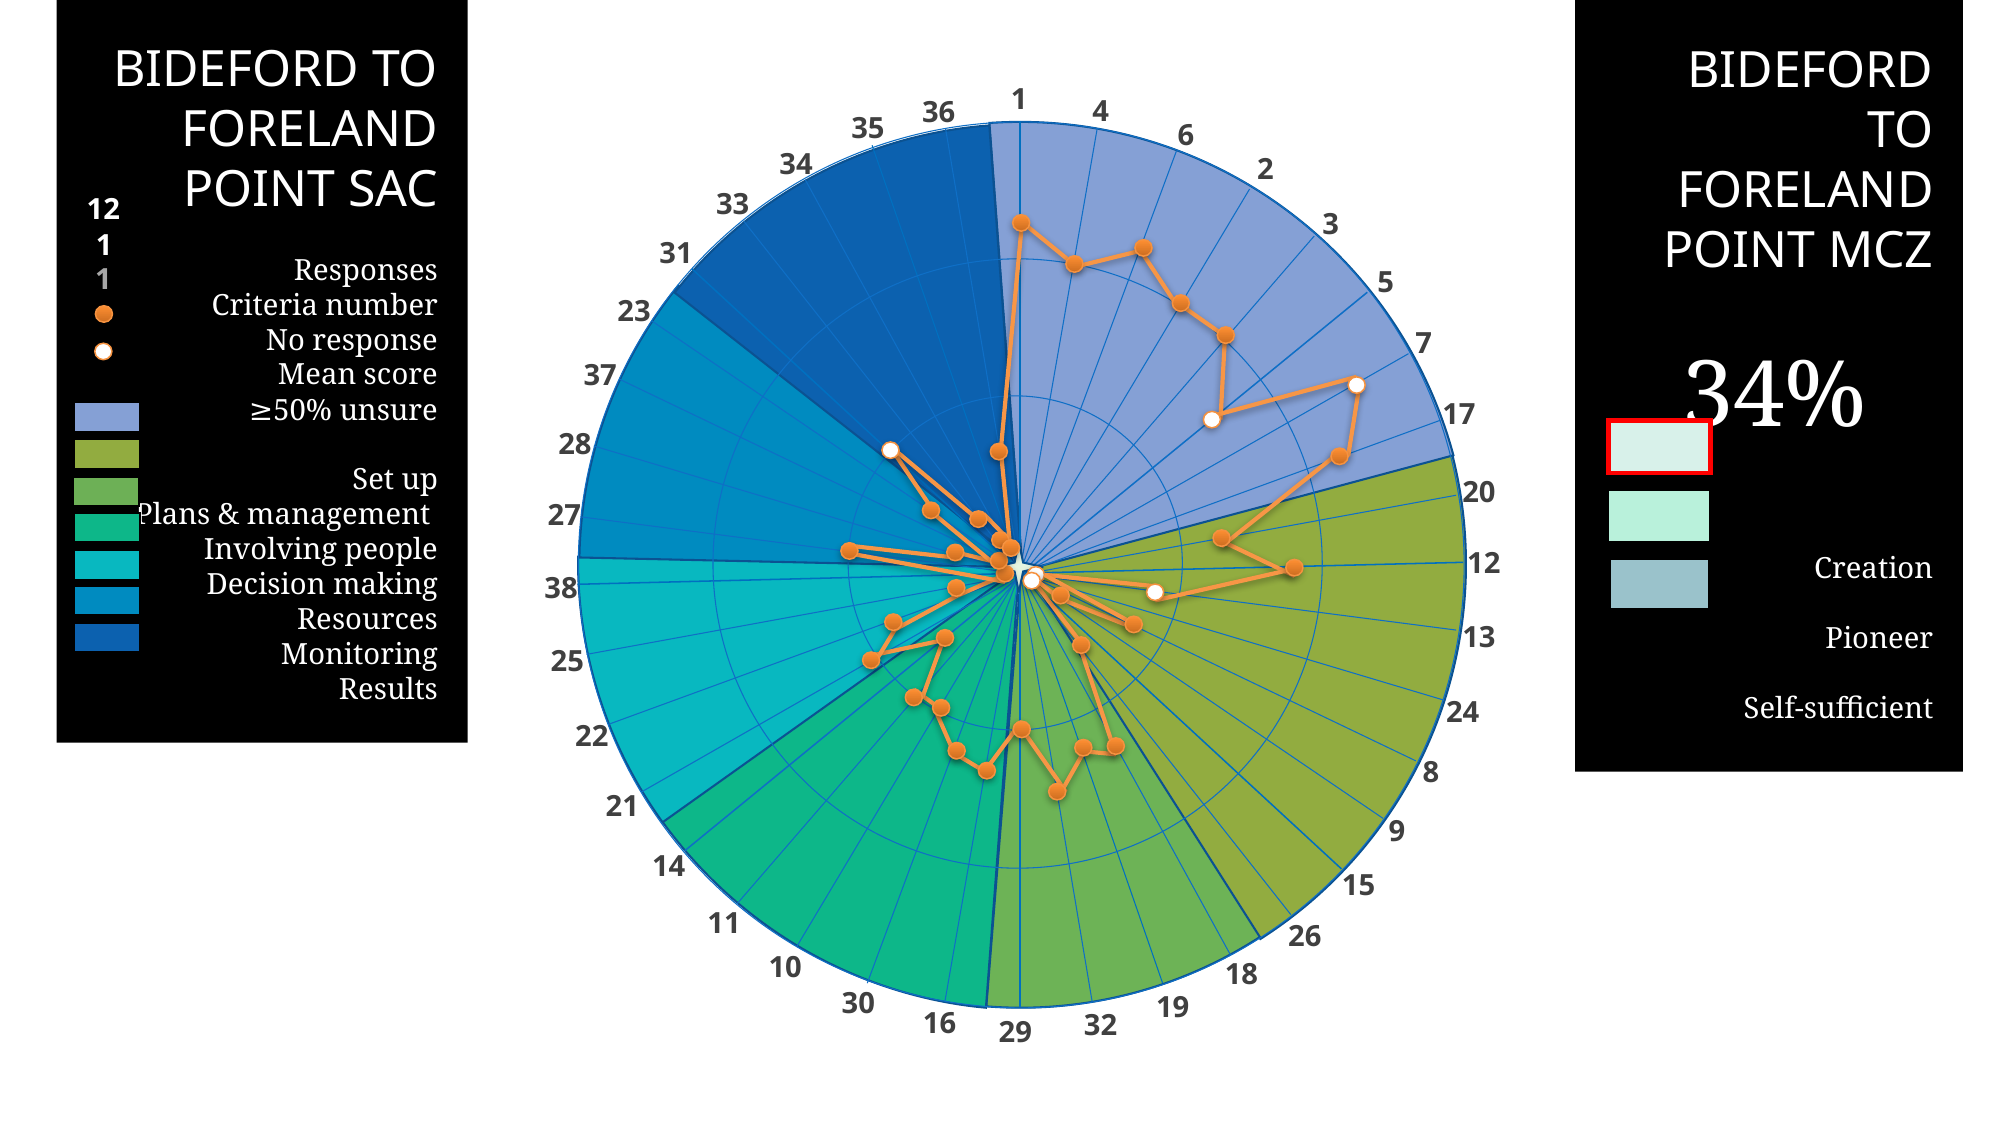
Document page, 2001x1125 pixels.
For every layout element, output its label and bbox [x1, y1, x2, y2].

text_box [1575, 0, 1963, 659]
text_box [56, 0, 468, 691]
text_box [534, 73, 1511, 1057]
text_box [73, 402, 140, 653]
